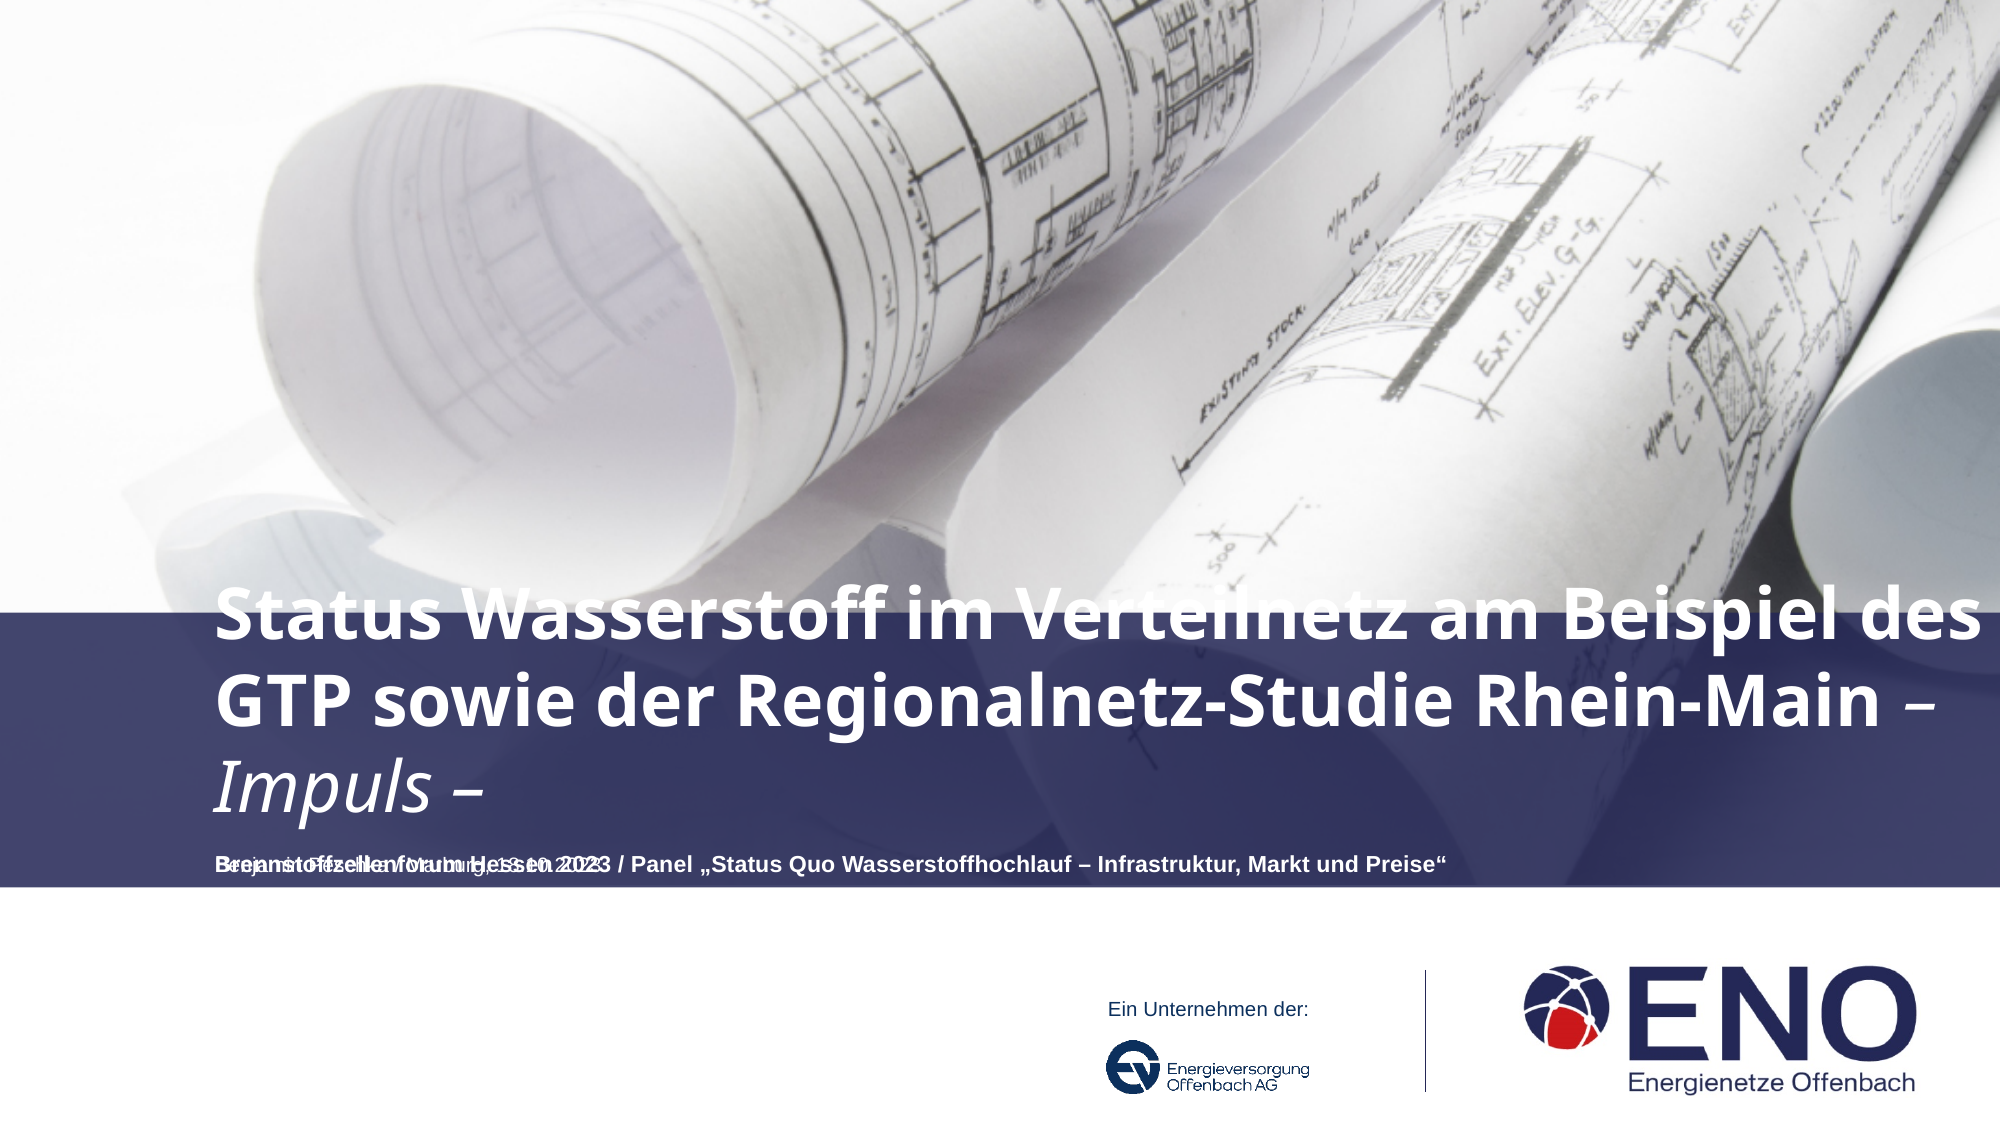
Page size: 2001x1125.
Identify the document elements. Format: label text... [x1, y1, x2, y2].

list Status Wasserstoff im Verteilnetz am Beispiel des GTP sowie der Regionalnetz-Studie Rhein-Main – Impuls – Brennstoffzellenforum Hessen 2023 / Panel „Status Quo Wasserstoffhochlauf – Infrastruktur, Markt und Preise“ [200, 632, 2000, 905]
picture [1519, 958, 1921, 1098]
list Benjamin Peschka / Marburg, 18.10.2023 [200, 846, 985, 885]
picture [1106, 1040, 1309, 1094]
picture [0, 0, 2000, 612]
